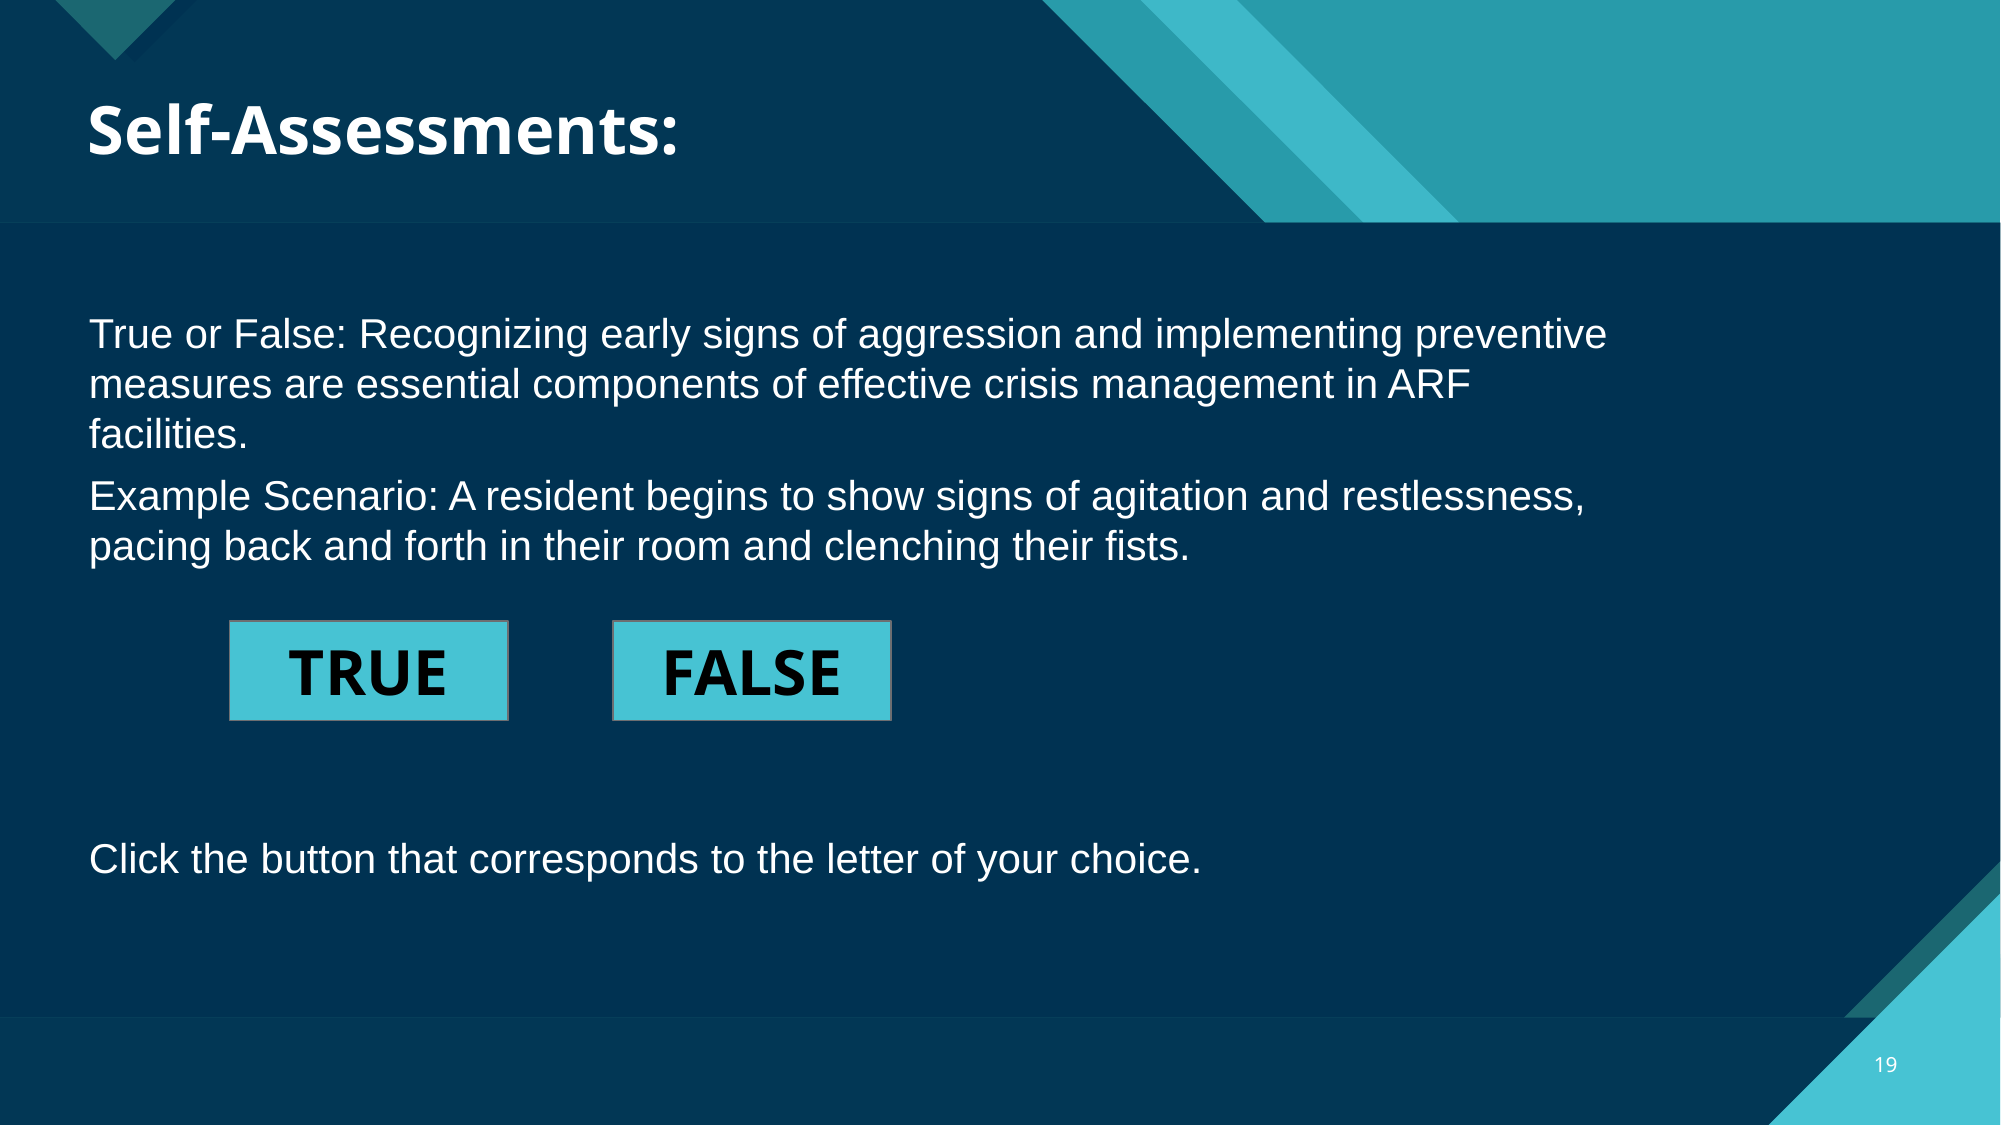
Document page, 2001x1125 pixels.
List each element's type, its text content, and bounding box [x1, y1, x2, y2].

title Self-Assessments: [72, 89, 1913, 292]
text_box FALSE [612, 620, 891, 721]
list True or False: Recognizing early signs of aggression and implementing preventive measures are essential components of effective crisis management in ARF facilities. Example Scenario: A resident begins to show signs of agitation and restlessness, pacing back and forth in their room and clenching their fists. Click the button that corresponds to the letter of your choice. [88, 306, 1632, 936]
slide_number ‹#› [1845, 1035, 1913, 1096]
text_box TRUE [229, 620, 508, 721]
